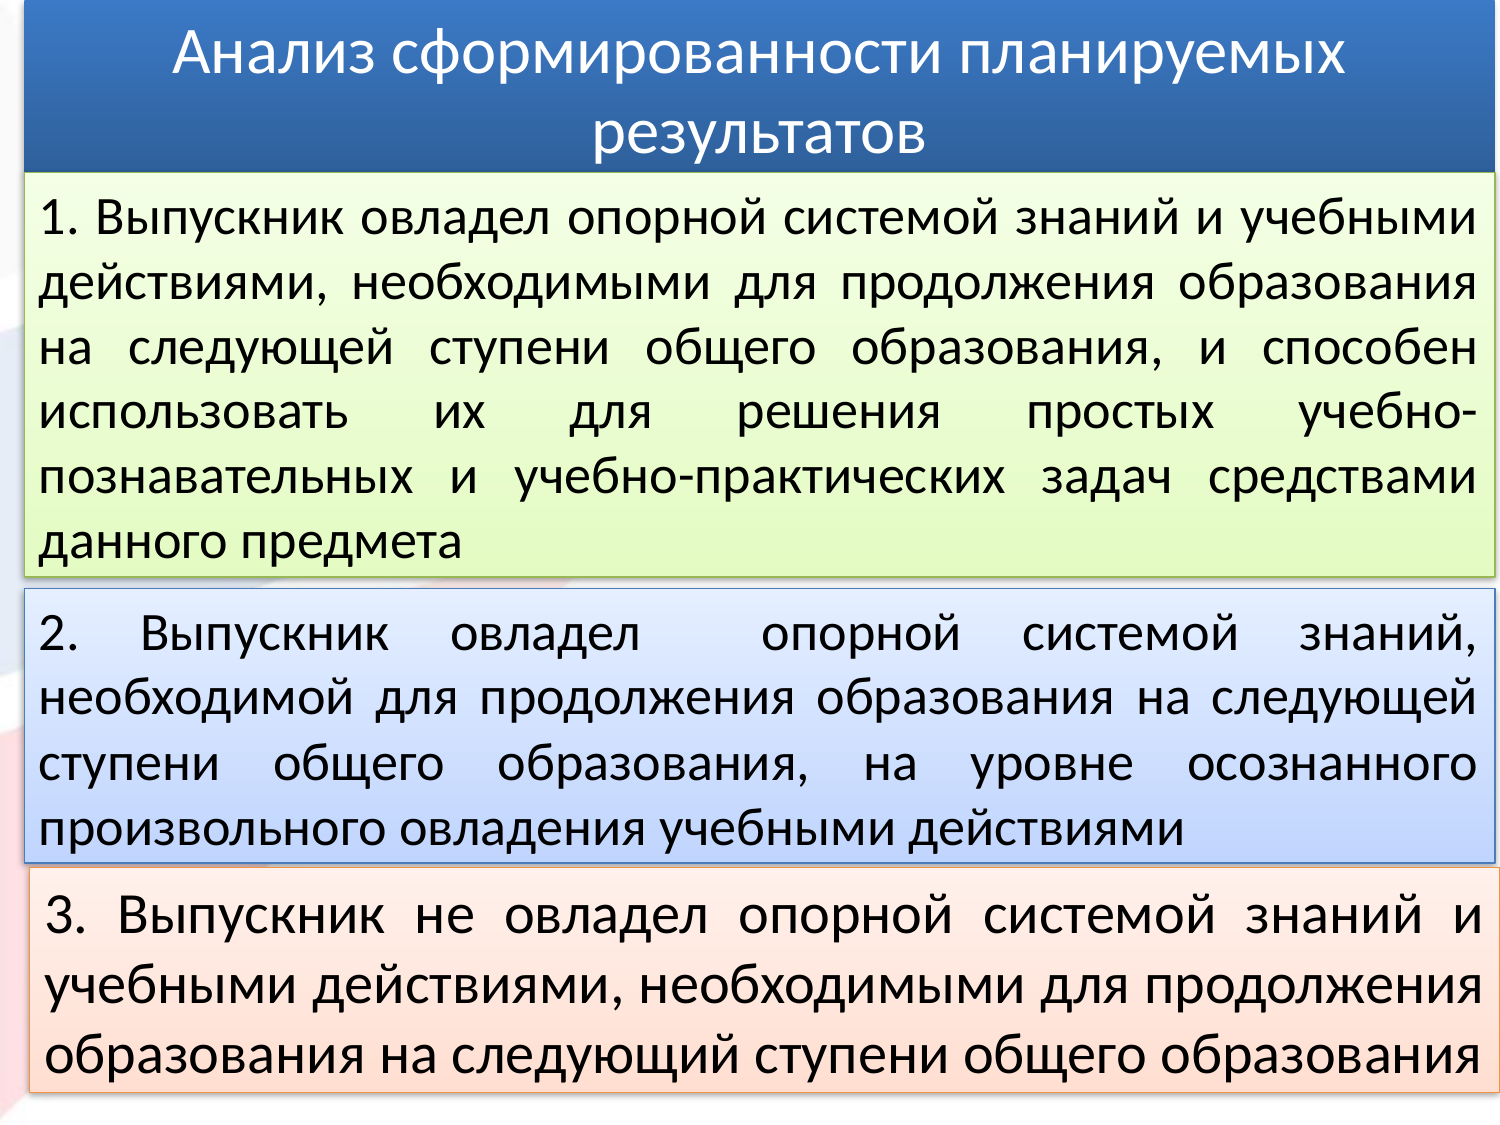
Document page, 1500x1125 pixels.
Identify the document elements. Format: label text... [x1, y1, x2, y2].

text_box 2. Выпускник овладел опорной системой знаний, необходимой для продолжения образования на следующей ступени общего образования, на уровне осознанного произвольного овладения учебными действиями [24, 588, 1496, 864]
text_box 3. Выпускник не овладел опорной системой знаний и учебными действиями, необходимыми для продолжения образования на следующий ступени общего образования [29, 867, 1500, 1093]
picture [0, 0, 1500, 1125]
text_box 1. Выпускник овладел опорной системой знаний и учебными действиями, необходимыми для продолжения образования на следующей ступени общего образования, и способен использовать их для решения простых учебно-познавательных и учебно-практических задач средствами данного предмета [24, 172, 1496, 578]
text_box Анализ сформированности планируемых результатов [24, 0, 1495, 170]
